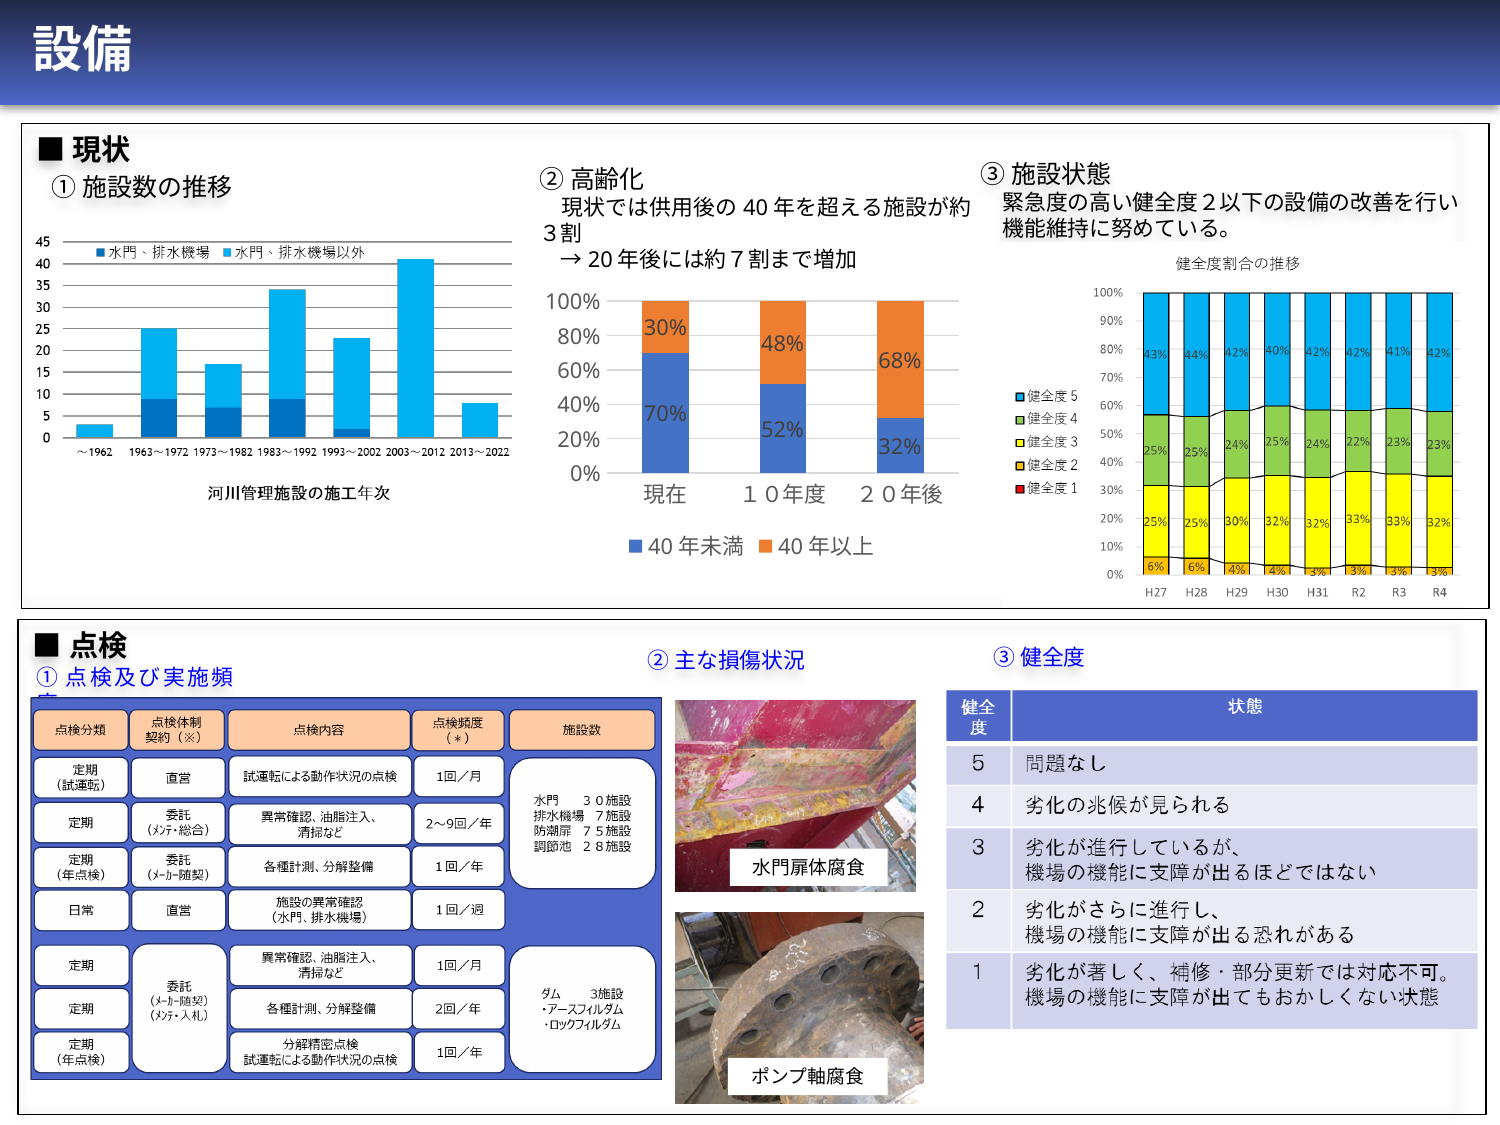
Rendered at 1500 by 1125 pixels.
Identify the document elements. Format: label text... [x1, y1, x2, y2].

chart [536, 280, 968, 568]
picture [675, 699, 917, 892]
picture [675, 912, 925, 1105]
text_box ■現状 [1477, 245, 1490, 609]
text_box ②主な損傷状況 [632, 639, 914, 693]
text_box ①施設数の推移 [36, 164, 386, 213]
picture [17, 696, 662, 1081]
text_box ②高齢化 現状では供用後の40年を超える施設が約３割 →20年後には約７割まで増加 [524, 155, 987, 296]
text_box ■点検 [17, 619, 1487, 1115]
text_box ■現状 [21, 123, 1490, 222]
picture [944, 687, 1483, 1033]
text_box ■現状 [21, 257, 998, 609]
picture [26, 219, 527, 515]
text_box ①点検及び実施頻度 [21, 656, 249, 688]
text_box [0, 0, 1500, 105]
text_box ③健全度 [978, 635, 1430, 685]
picture [1003, 242, 1472, 607]
text_box ③施設状態 緊急度の高い健全度２以下の設備の改善を行い 機能維持に努めている。 [965, 150, 1490, 245]
text_box 設備 [17, 10, 1229, 85]
